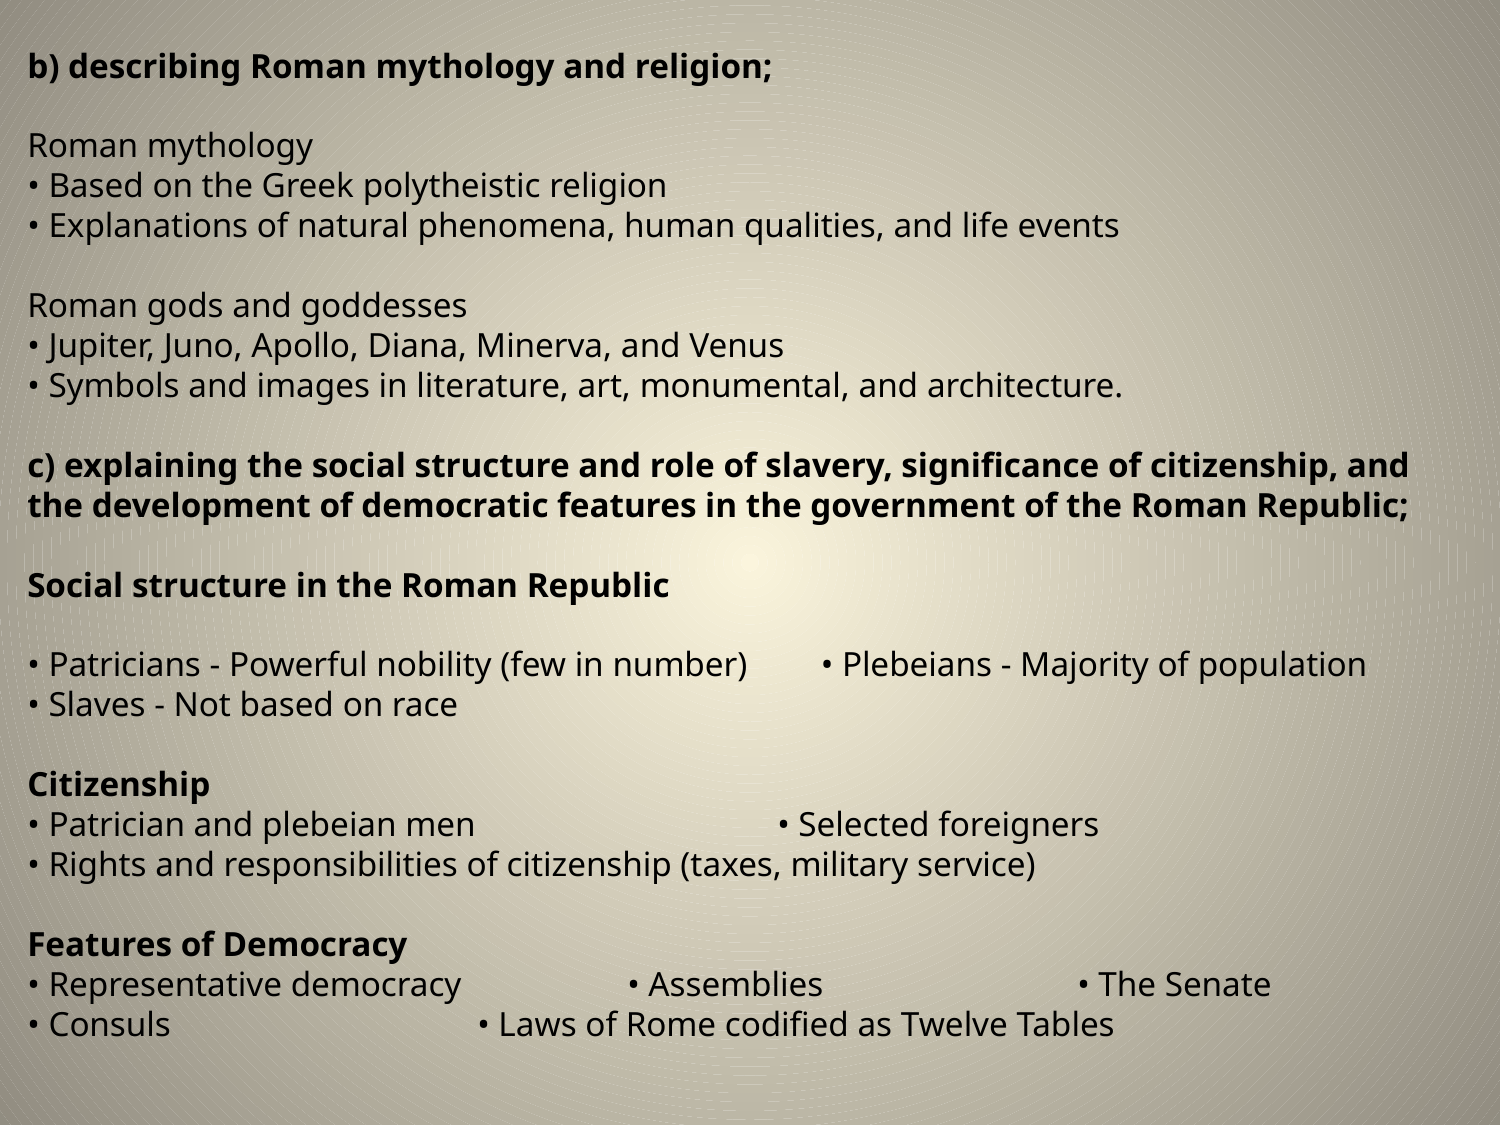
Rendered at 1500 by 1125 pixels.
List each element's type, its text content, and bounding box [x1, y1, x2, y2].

text_box b) describing Roman mythology and religion; Roman mythology • Based on the Greek polytheistic religion • Explanations of natural phenomena, human qualities, and life events Roman gods and goddesses • Jupiter, Juno, Apollo, Diana, Minerva, and Venus • Symbols and images in literature, art, monumental, and architecture. c) explaining the social structure and role of slavery, significance of citizenship, and the development of democratic features in the government of the Roman Republic; Social structure in the Roman Republic • Patricians - Powerful nobility (few in number) • Plebeians - Majority of population • Slaves - Not based on race Citizenship • Patrician and plebeian men • Selected foreigners • Rights and responsibilities of citizenship (taxes, military service) Features of Democracy • Representative democracy • Assemblies • The Senate • Consuls • Laws of Rome codified as Twelve Tables [12, 37, 1475, 1125]
